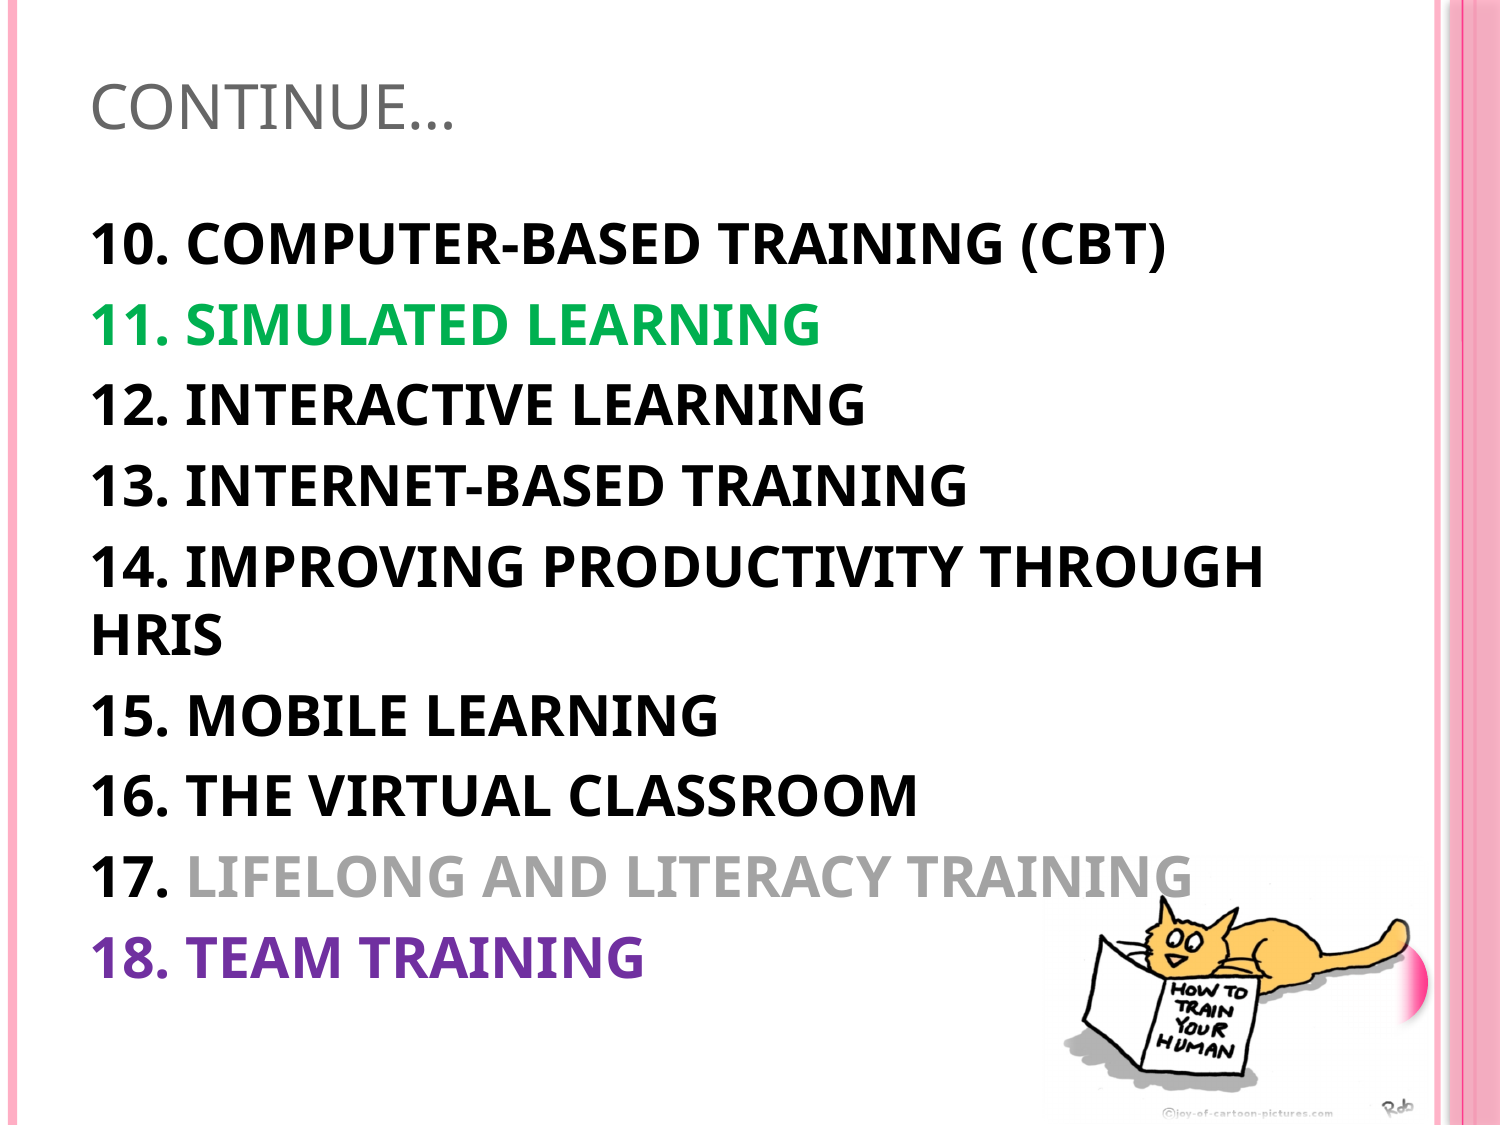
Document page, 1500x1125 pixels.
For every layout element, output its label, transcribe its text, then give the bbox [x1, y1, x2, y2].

picture [1042, 854, 1431, 1125]
title CONTINUE… [75, 45, 1425, 150]
list 10. COMPUTER-BASED TRAINING (CBT) 11. SIMULATED LEARNING 12. INTERACTIVE LEARNING 13. INTERNET-BASED TRAINING 14. IMPROVING PRODUCTIVITY THROUGH HRIS 15. MOBILE LEARNING 16. THE VIRTUAL CLASSROOM 17. LIFELONG AND LITERACY TRAINING 18. TEAM TRAINING [75, 200, 1425, 1005]
